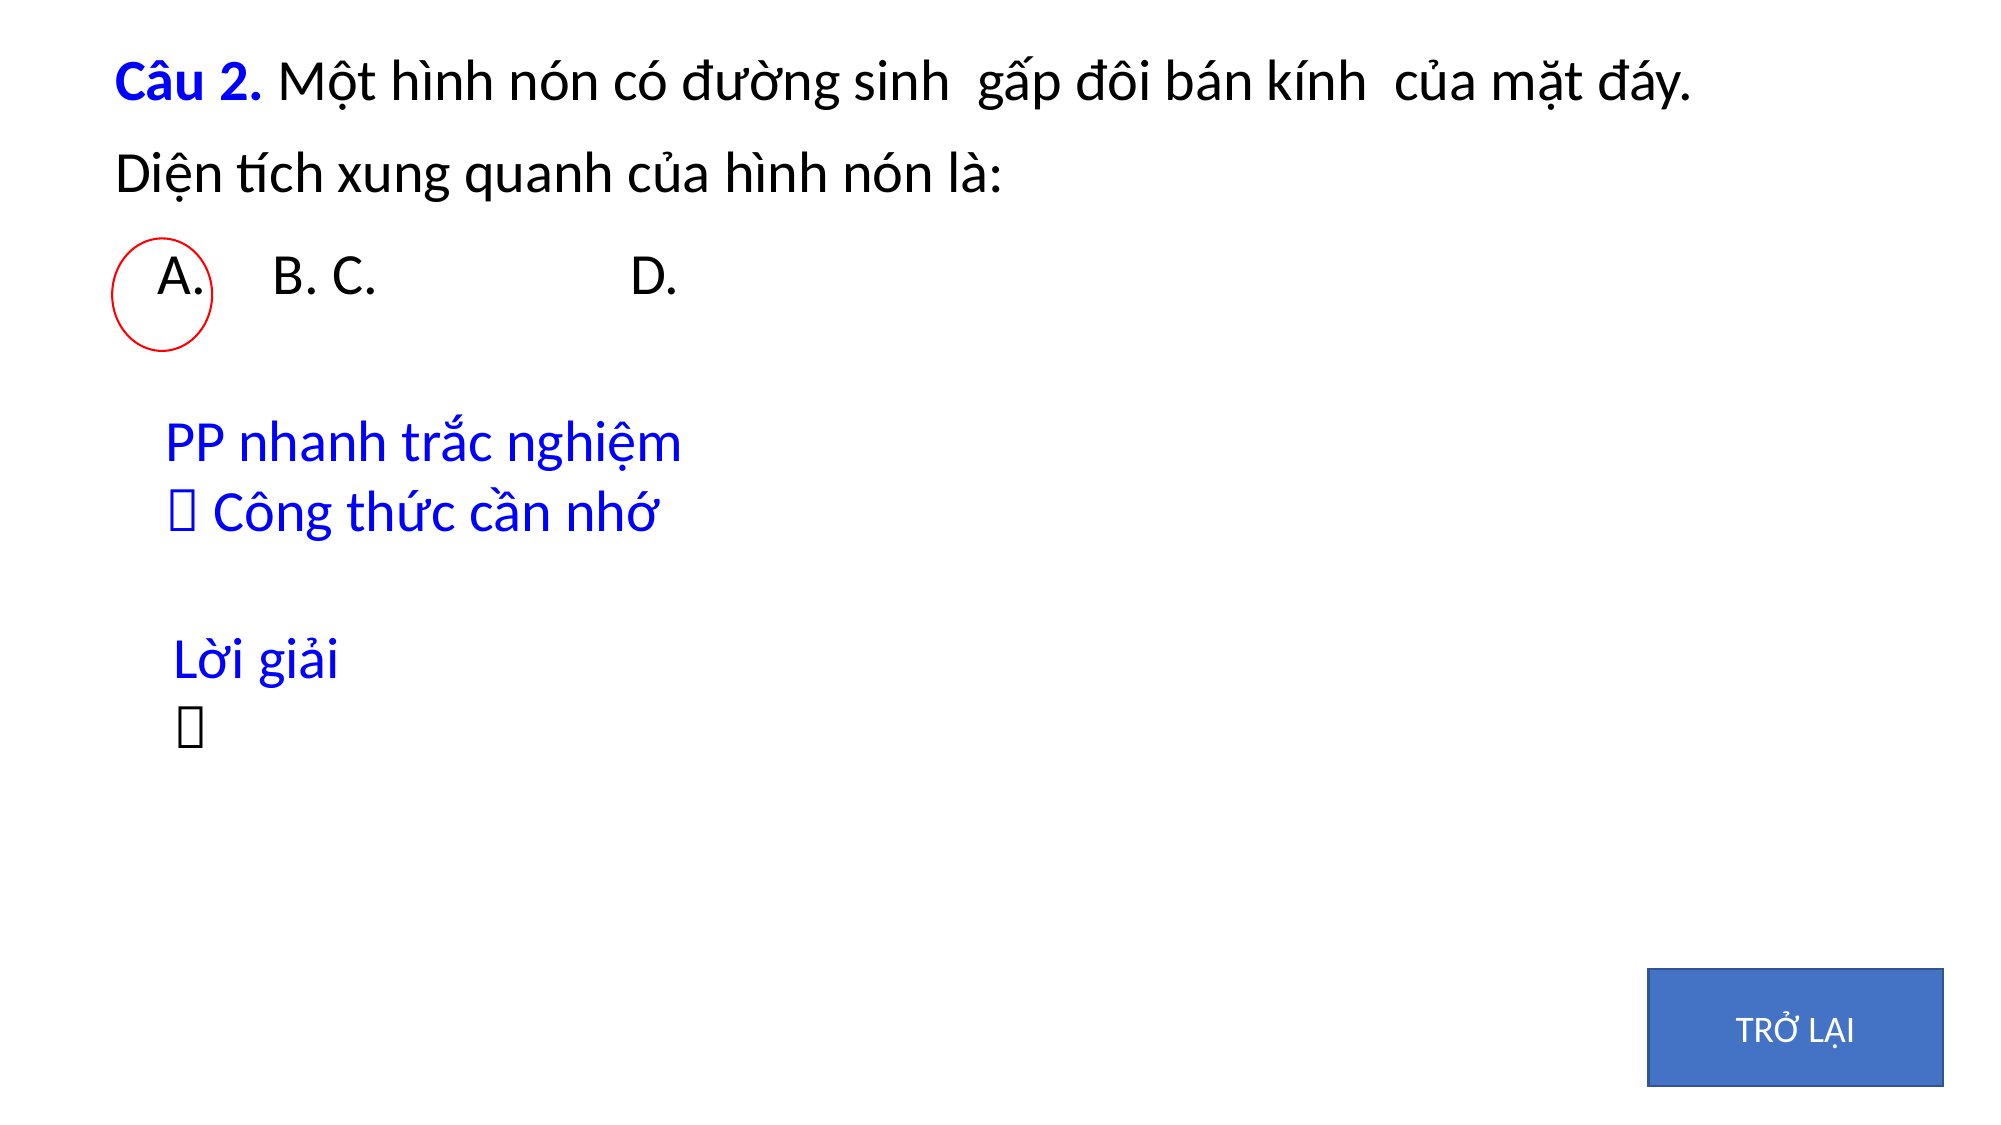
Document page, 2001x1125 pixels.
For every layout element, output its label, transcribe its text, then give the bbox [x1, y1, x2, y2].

text_box TRỞ LẠI [1647, 968, 1944, 1087]
text_box [111, 237, 214, 352]
